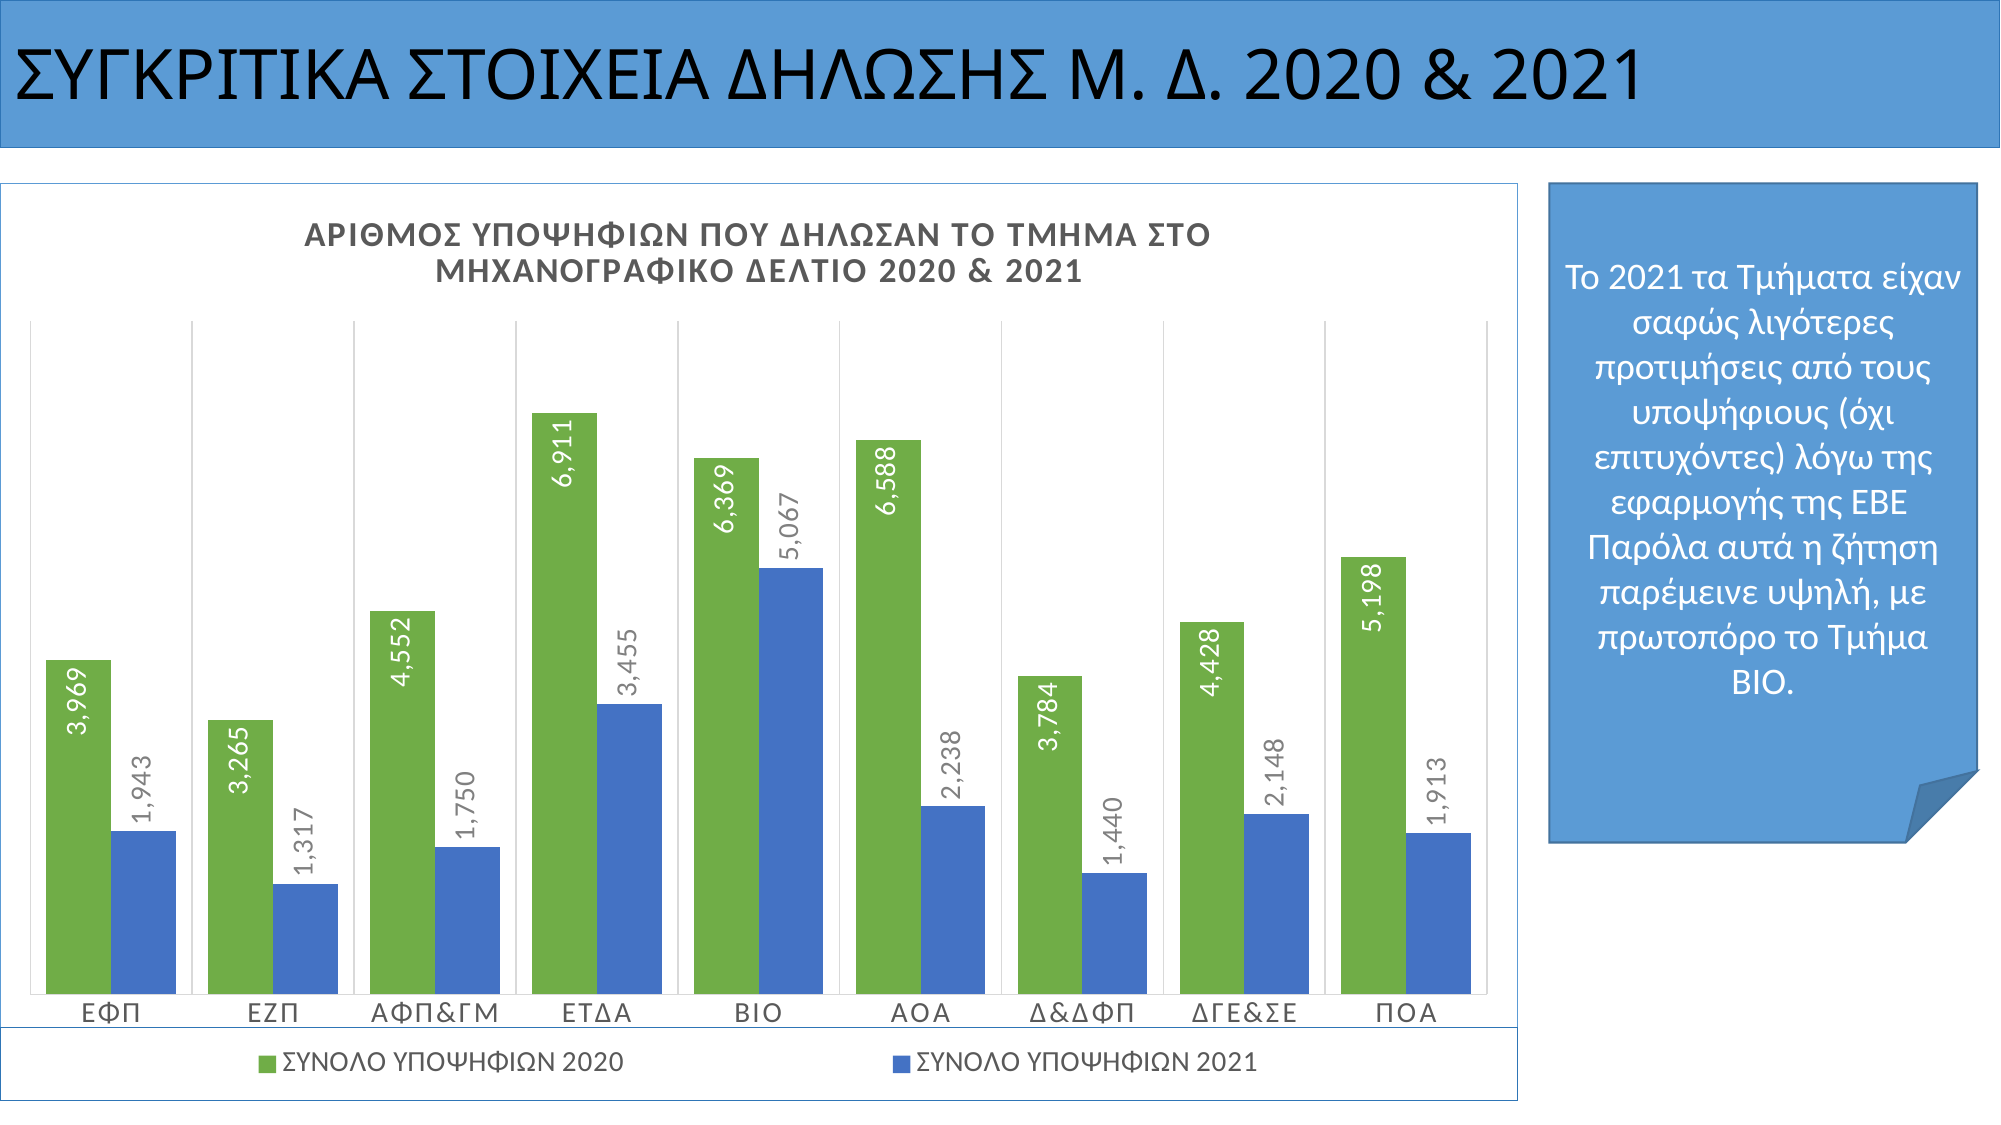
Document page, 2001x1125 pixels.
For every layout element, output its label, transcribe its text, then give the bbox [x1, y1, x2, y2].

title ΣΥΓΚΡΙΤΙΚΑ ΣΤΟΙΧΕΙΑ ΔΗΛΩΣΗΣ Μ. Δ. 2020 & 2021 [0, 0, 2000, 148]
chart [0, 183, 1518, 1101]
text_box Το 2021 τα Τμήματα είχαν σαφώς λιγότερες προτιμήσεις από τους υποψήφιους (όχι επιτυχόντες) λόγω της εφαρμογής της ΕΒΕ Παρόλα αυτά η ζήτηση παρέμεινε υψηλή, με πρωτοπόρο το Τμήμα ΒΙΟ. [1548, 182, 1981, 844]
